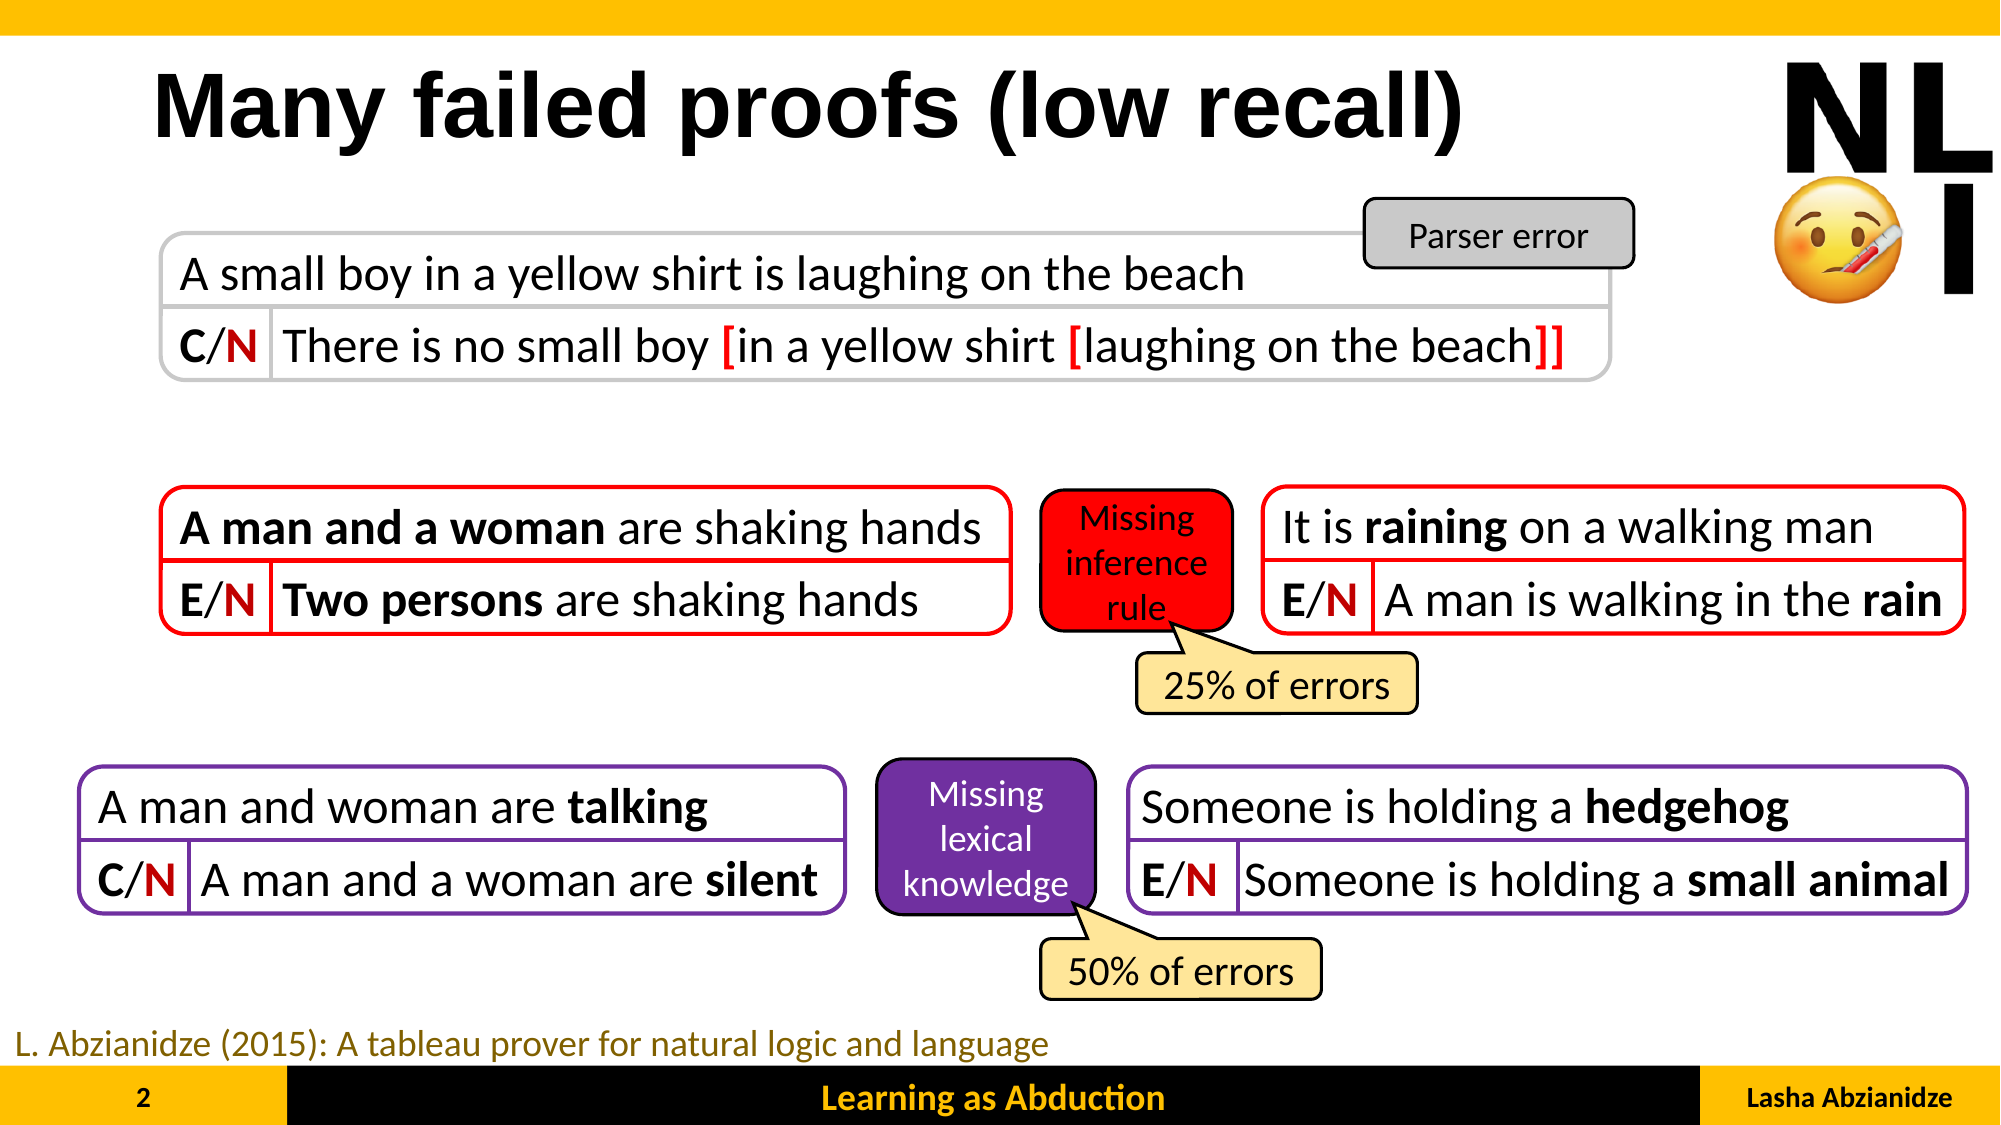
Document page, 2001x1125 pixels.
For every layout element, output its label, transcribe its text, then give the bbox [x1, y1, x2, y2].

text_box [1128, 766, 1967, 915]
picture [1757, 47, 2000, 307]
text_box Missing lexical knowledge [875, 757, 1097, 916]
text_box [106, 229, 555, 535]
slide_number 1 [0, 1071, 288, 1125]
text_box Parser error [1363, 197, 1635, 269]
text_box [78, 766, 846, 915]
footer Learning as Abduction [288, 1065, 1700, 1125]
text_box 25% of errors [1135, 621, 1419, 715]
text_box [1262, 486, 1965, 635]
text_box L. Abzianidze (2015): A tableau prover for natural logic and language [0, 1011, 1076, 1071]
slide_number Lasha Abzianidze [1700, 1065, 2000, 1125]
text_box 50% of errors [1039, 901, 1323, 1001]
title Many failed proofs (low recall) [137, 38, 1863, 178]
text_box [160, 486, 1011, 636]
text_box Missing inference rule [1039, 488, 1234, 633]
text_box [160, 233, 1611, 382]
